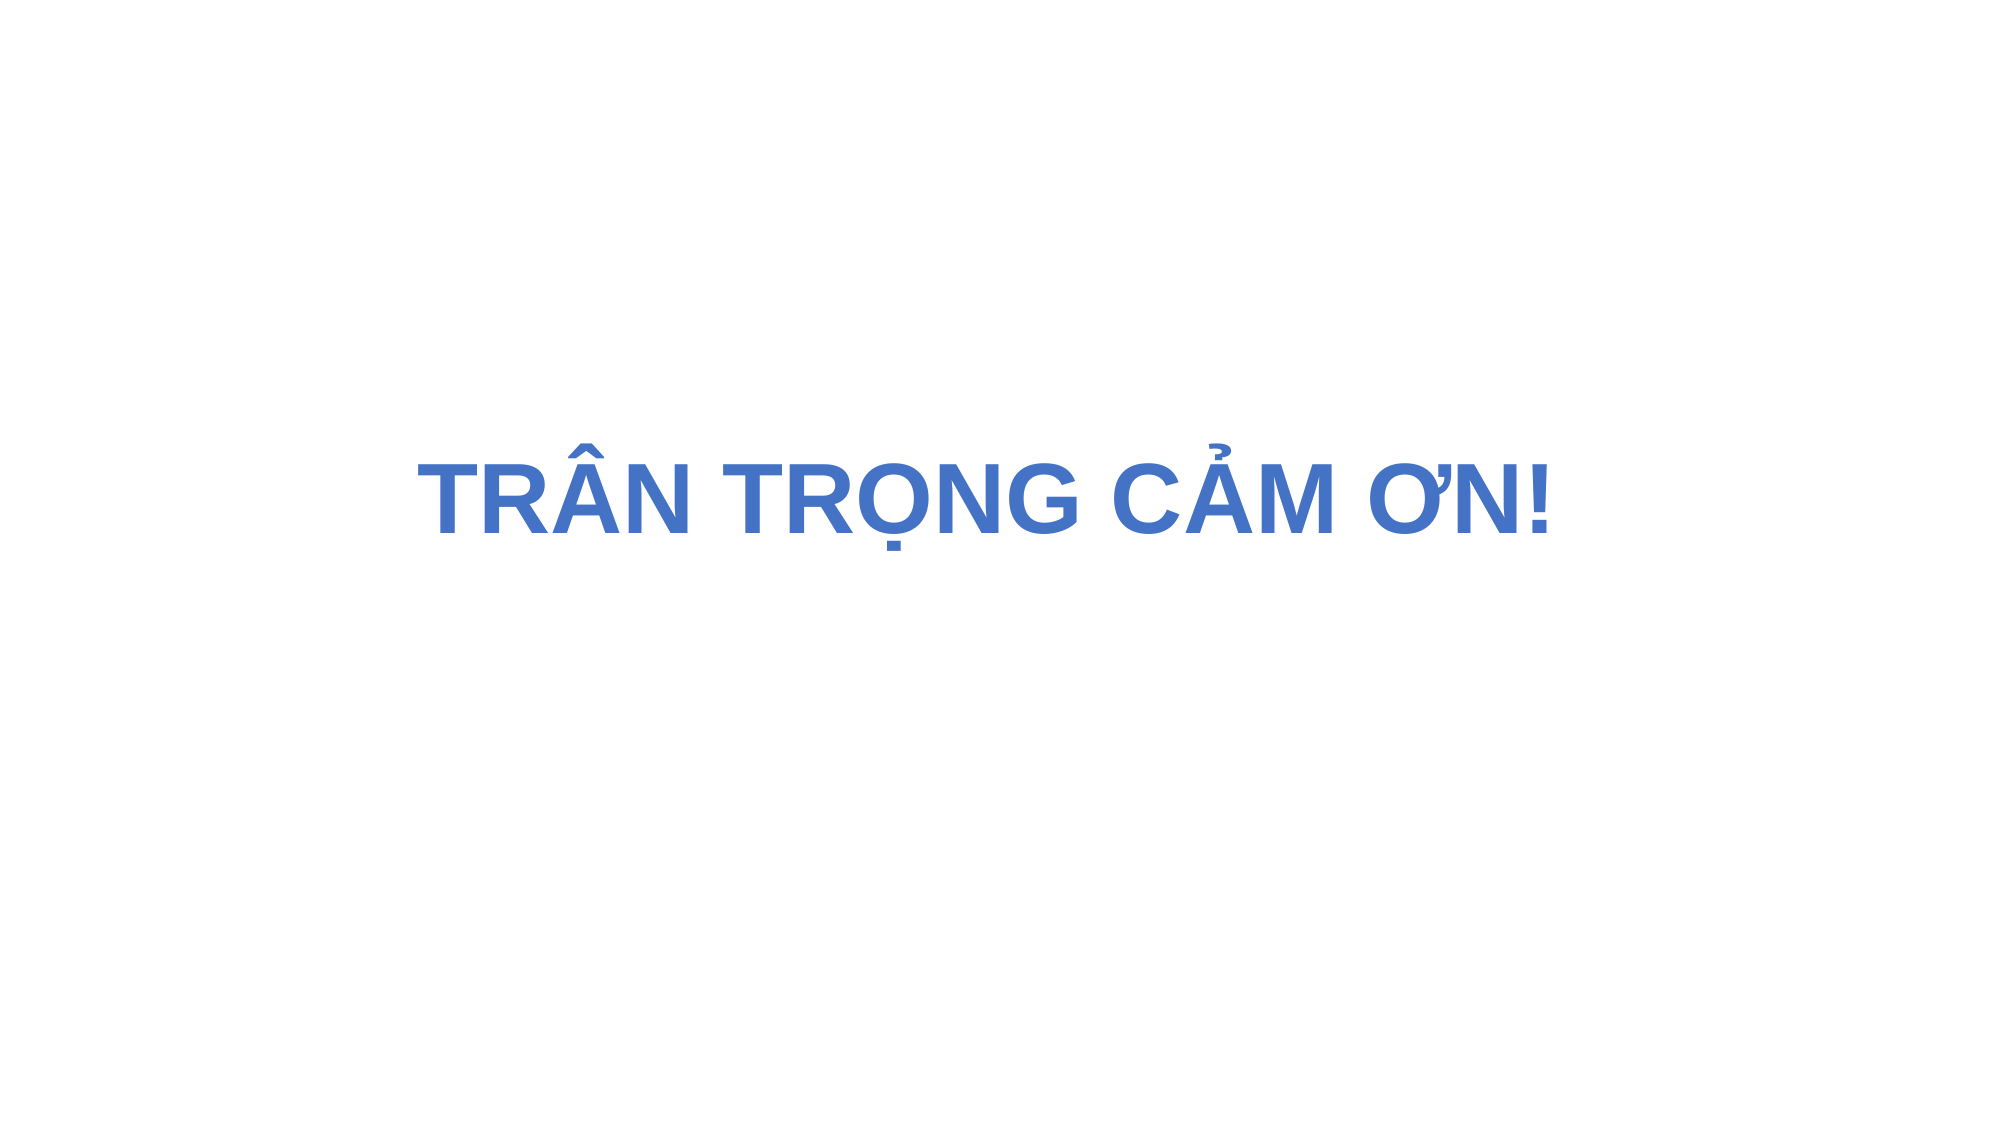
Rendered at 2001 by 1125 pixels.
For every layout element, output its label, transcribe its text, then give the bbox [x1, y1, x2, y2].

list TRÂN TRỌNG CẢM ƠN! [267, 439, 1707, 705]
